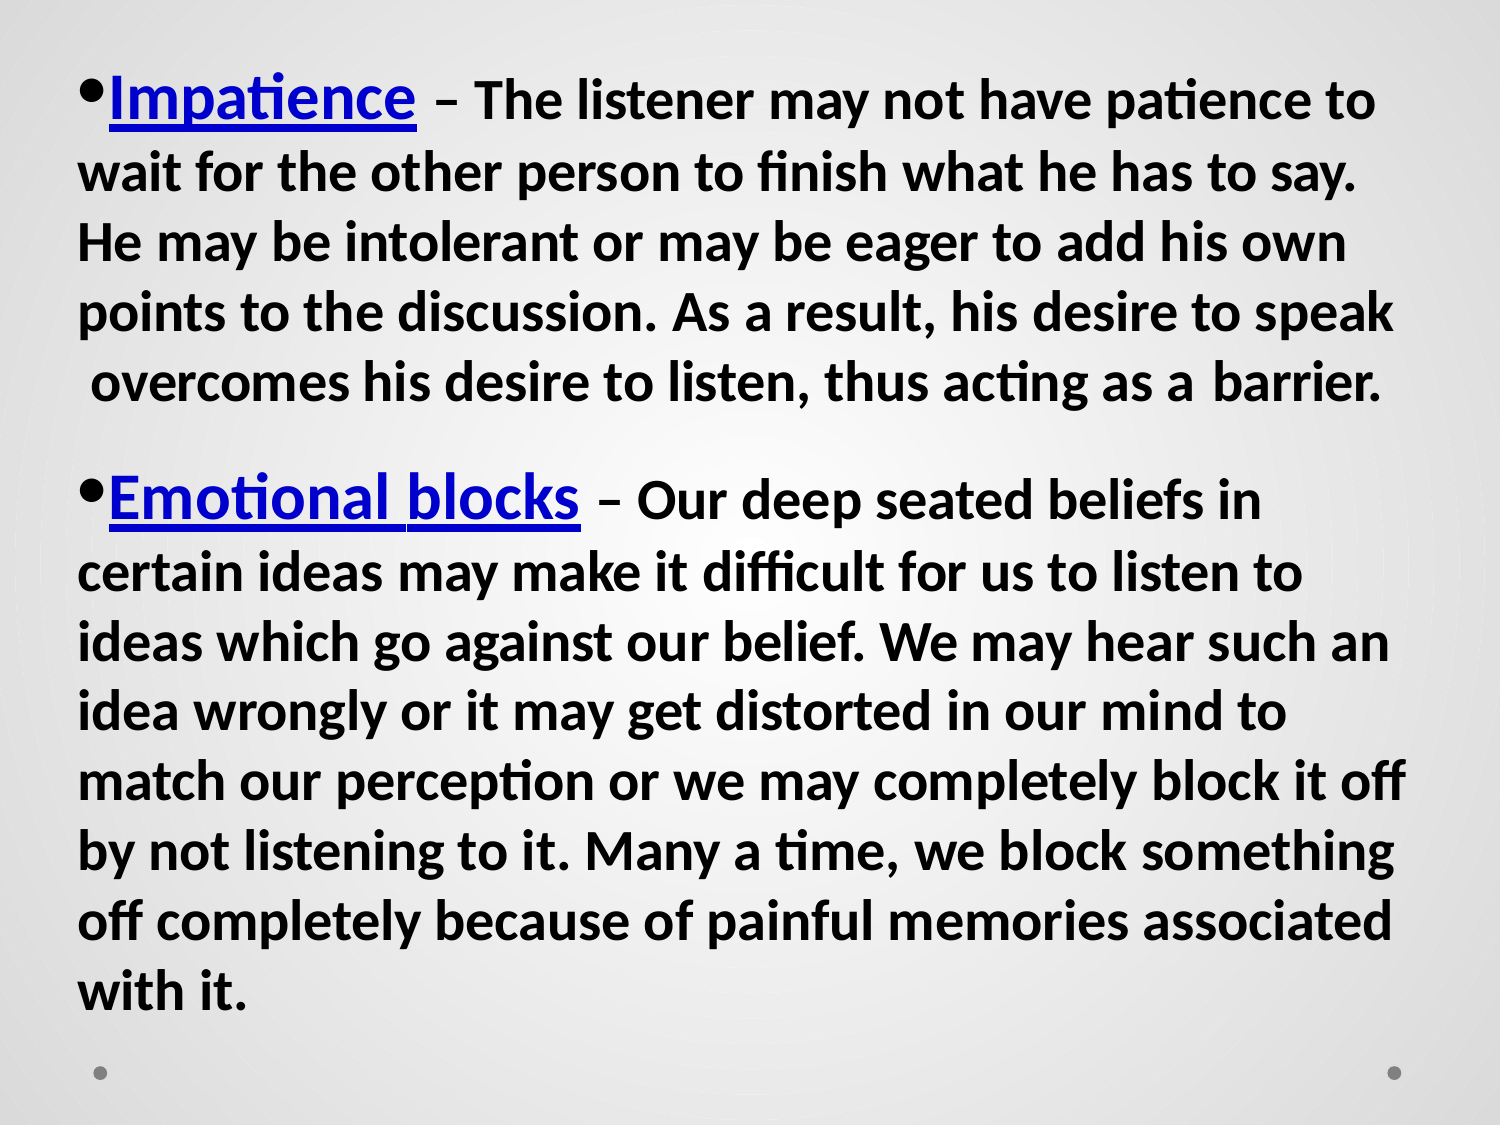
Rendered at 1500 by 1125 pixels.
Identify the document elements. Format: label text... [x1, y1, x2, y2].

text_box Impatience – The listener may not have patience to wait for the other person to finish what he has to say. He may be intolerant or may be eager to add his own points to the discussion. As a result, his desire to speak overcomes his desire to listen, thus acting as a barrier. Emotional blocks – Our deep seated beliefs in certain ideas may make it difficult for us to listen to ideas which go against our belief. We may hear such an idea wrongly or it may get distorted in our mind to match our perception or we may completely block it off by not listening to it. Many a time, we block something off completely because of painful memories associated with it. [75, 51, 1424, 1023]
